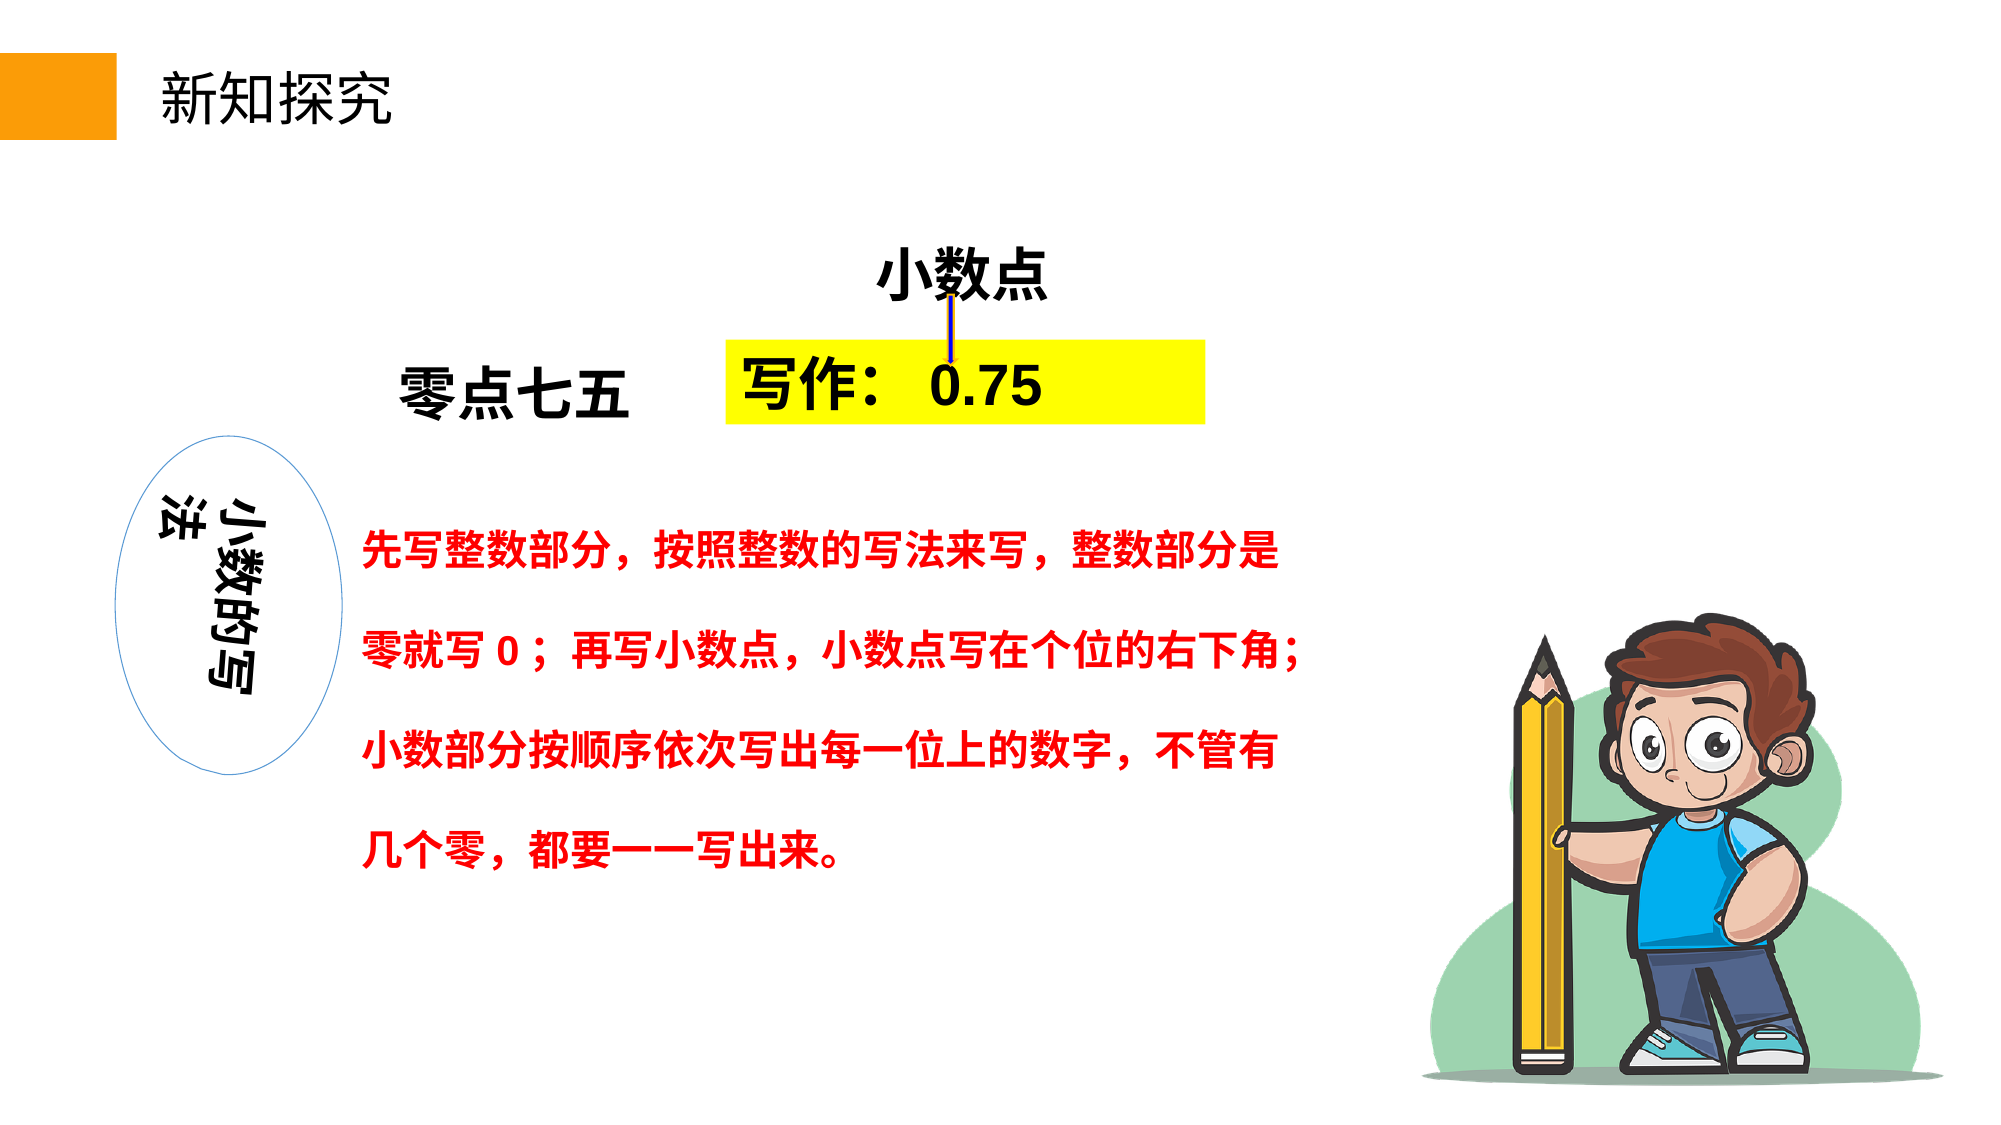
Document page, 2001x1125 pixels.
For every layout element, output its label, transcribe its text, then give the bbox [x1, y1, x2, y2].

picture [1401, 577, 1952, 1125]
text_box [942, 293, 960, 367]
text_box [115, 436, 343, 775]
text_box 小数点 [860, 230, 1103, 316]
text_box 新知探究 [145, 54, 409, 140]
text_box 写作：0.75 [725, 339, 1206, 425]
text_box 零点七五 [384, 349, 689, 435]
text_box 先写整数部分，按照整数的写法来写，整数部分是零就写0；再写小数点，小数点写在个位的右下角；小数部分按顺序依次写出每一位上的数字，不管有几个零，都要一一写出来。 [346, 466, 1321, 882]
